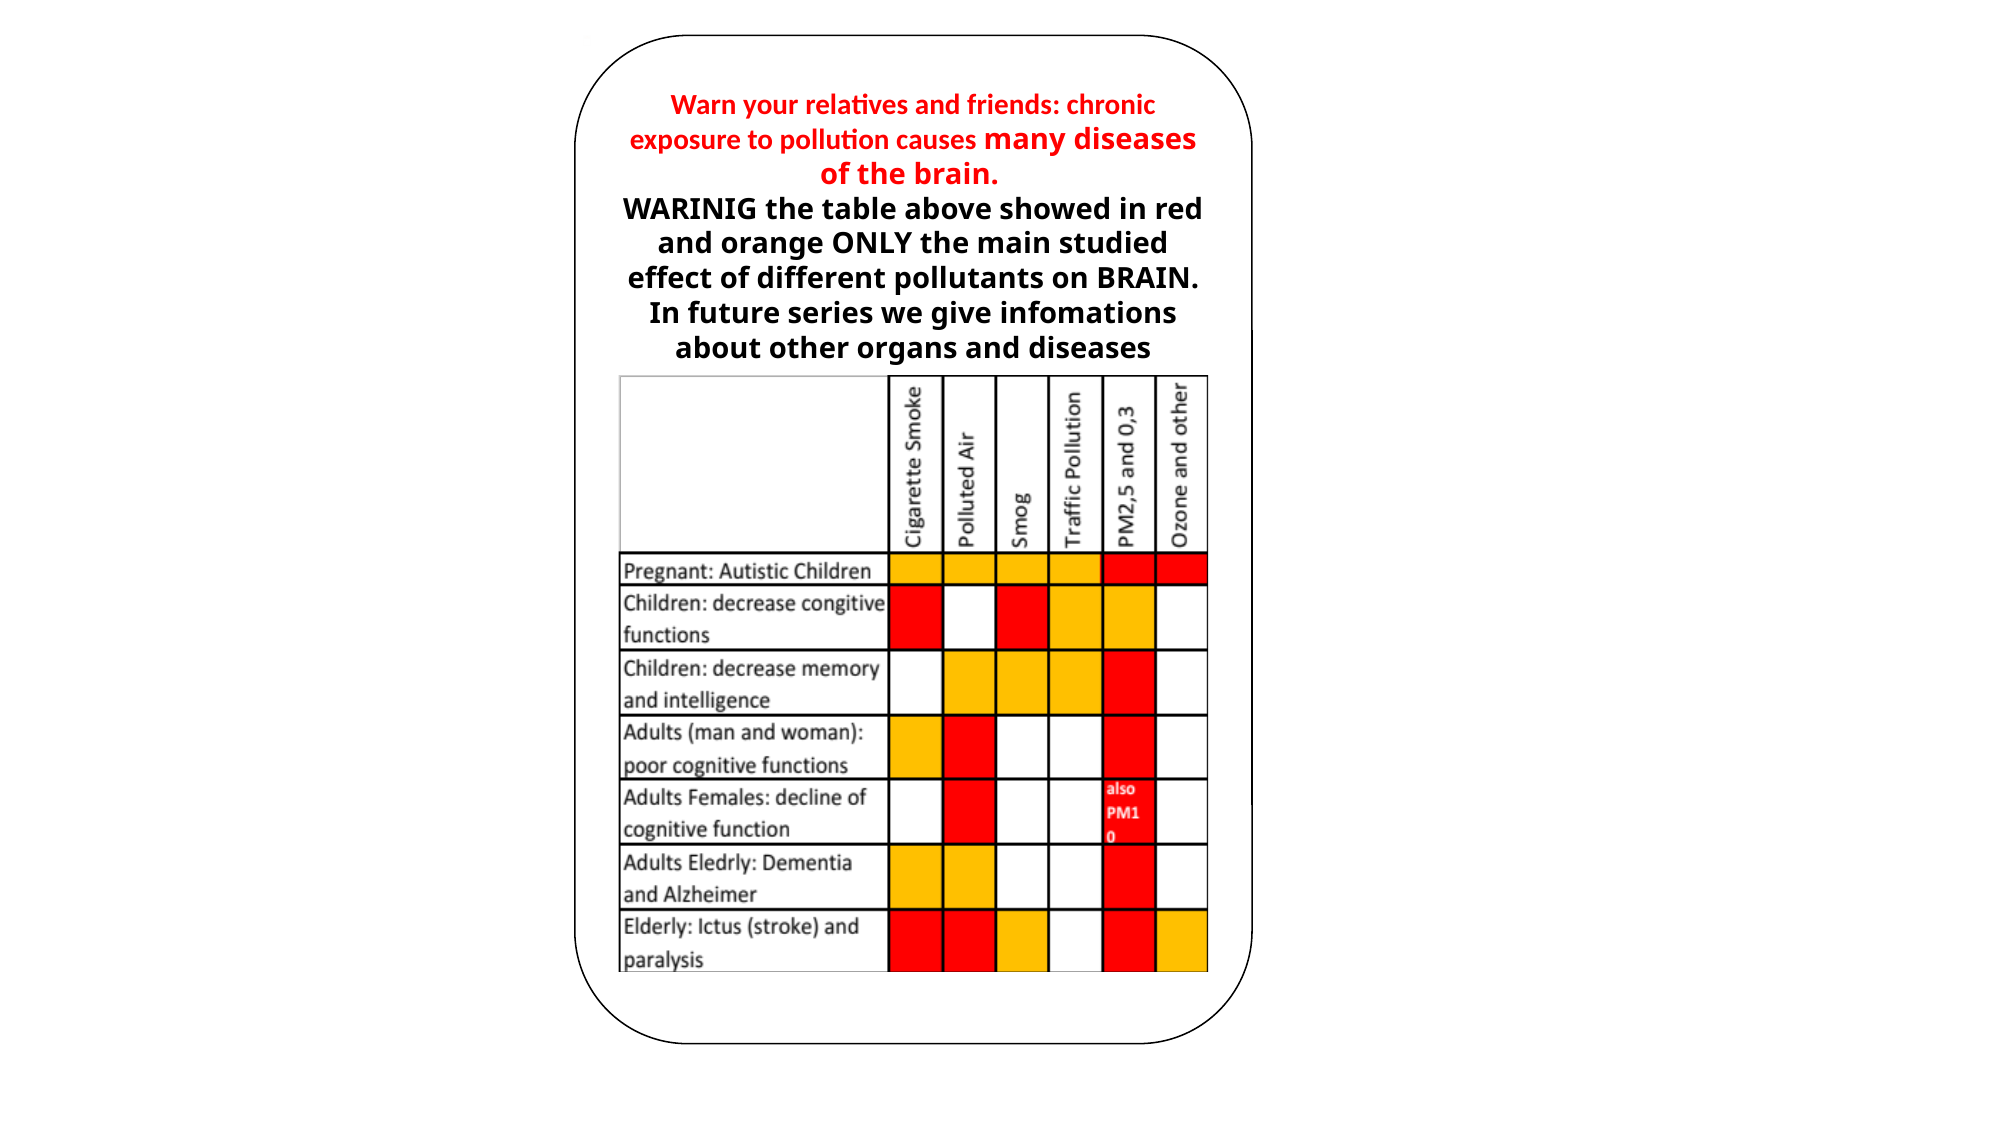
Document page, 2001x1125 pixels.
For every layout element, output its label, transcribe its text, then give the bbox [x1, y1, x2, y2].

text_box Warn your relatives and friends: chronic exposure to pollution causes many diseases of the brain. WARINIG the table above showed in red and orange ONLY the main studied effect of different pollutants on BRAIN. In future series we give infomations about other organs and diseases [573, 34, 1254, 1045]
picture [618, 374, 1209, 972]
